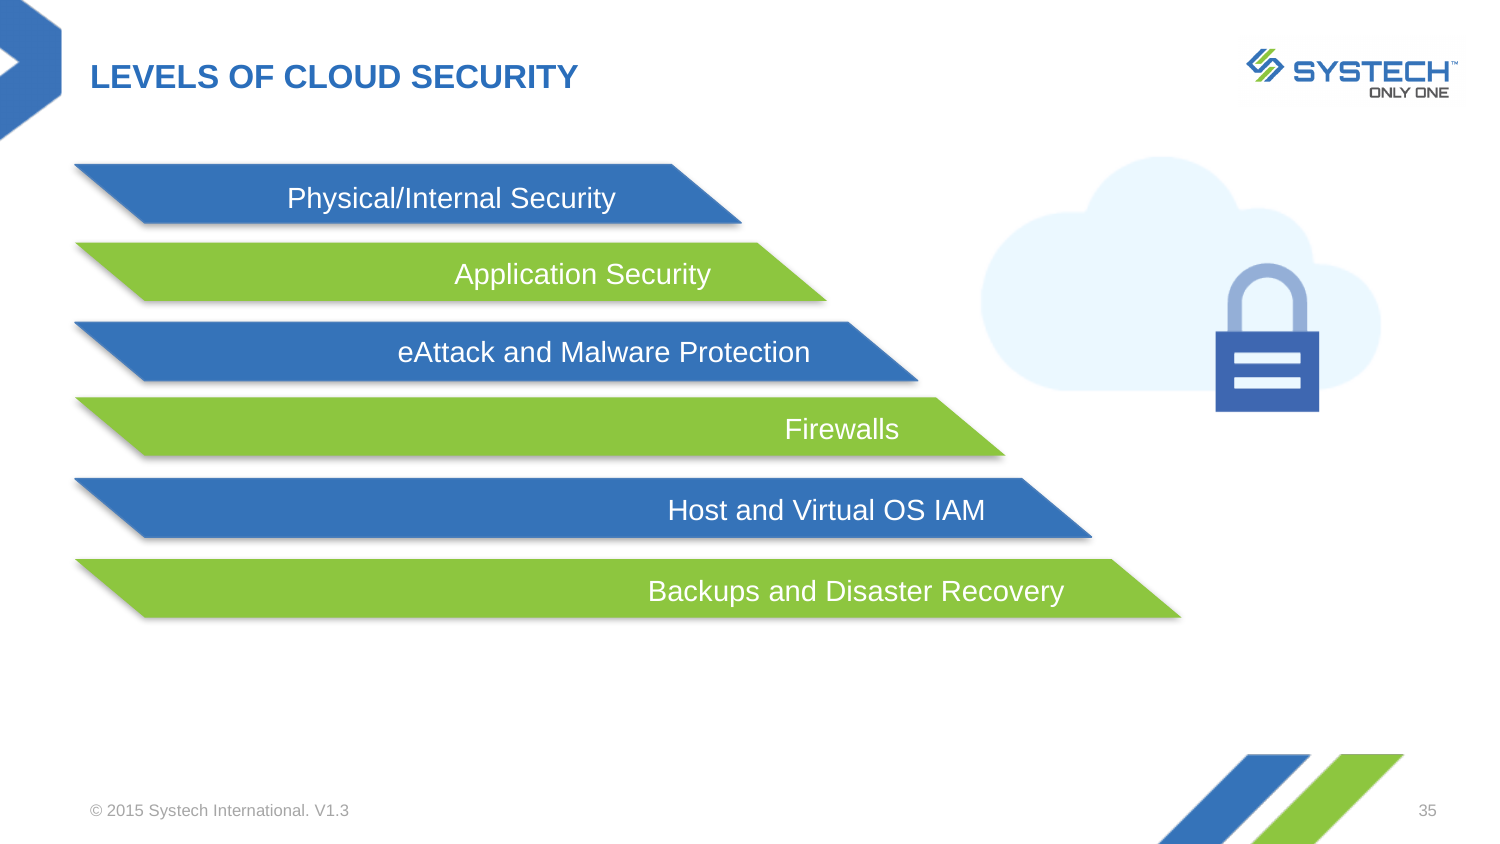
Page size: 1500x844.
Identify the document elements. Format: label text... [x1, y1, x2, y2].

picture [1238, 35, 1466, 107]
text_box eAttack and Malware Protection [382, 326, 827, 377]
text_box [74, 321, 904, 382]
text_box [74, 396, 1007, 457]
title LEVELS OF CLOUD SECURITY [75, 13, 1425, 103]
text_box [74, 558, 1183, 619]
text_box Host and Virtual OS IAM [652, 484, 1002, 534]
text_box Backups and Disaster Recovery [632, 564, 1080, 615]
text_box Application Security [439, 247, 727, 298]
text_box Firewalls [769, 402, 915, 453]
footer © 2015 Systech International. V1.3 [75, 787, 988, 833]
picture [1109, 833, 1412, 844]
picture [909, 115, 1421, 446]
picture [1109, 753, 1412, 787]
text_box [74, 241, 828, 302]
text_box [74, 163, 742, 224]
text_box [74, 477, 1093, 538]
slide_number 35 [1102, 787, 1452, 833]
text_box Physical/Internal Security [272, 171, 632, 222]
